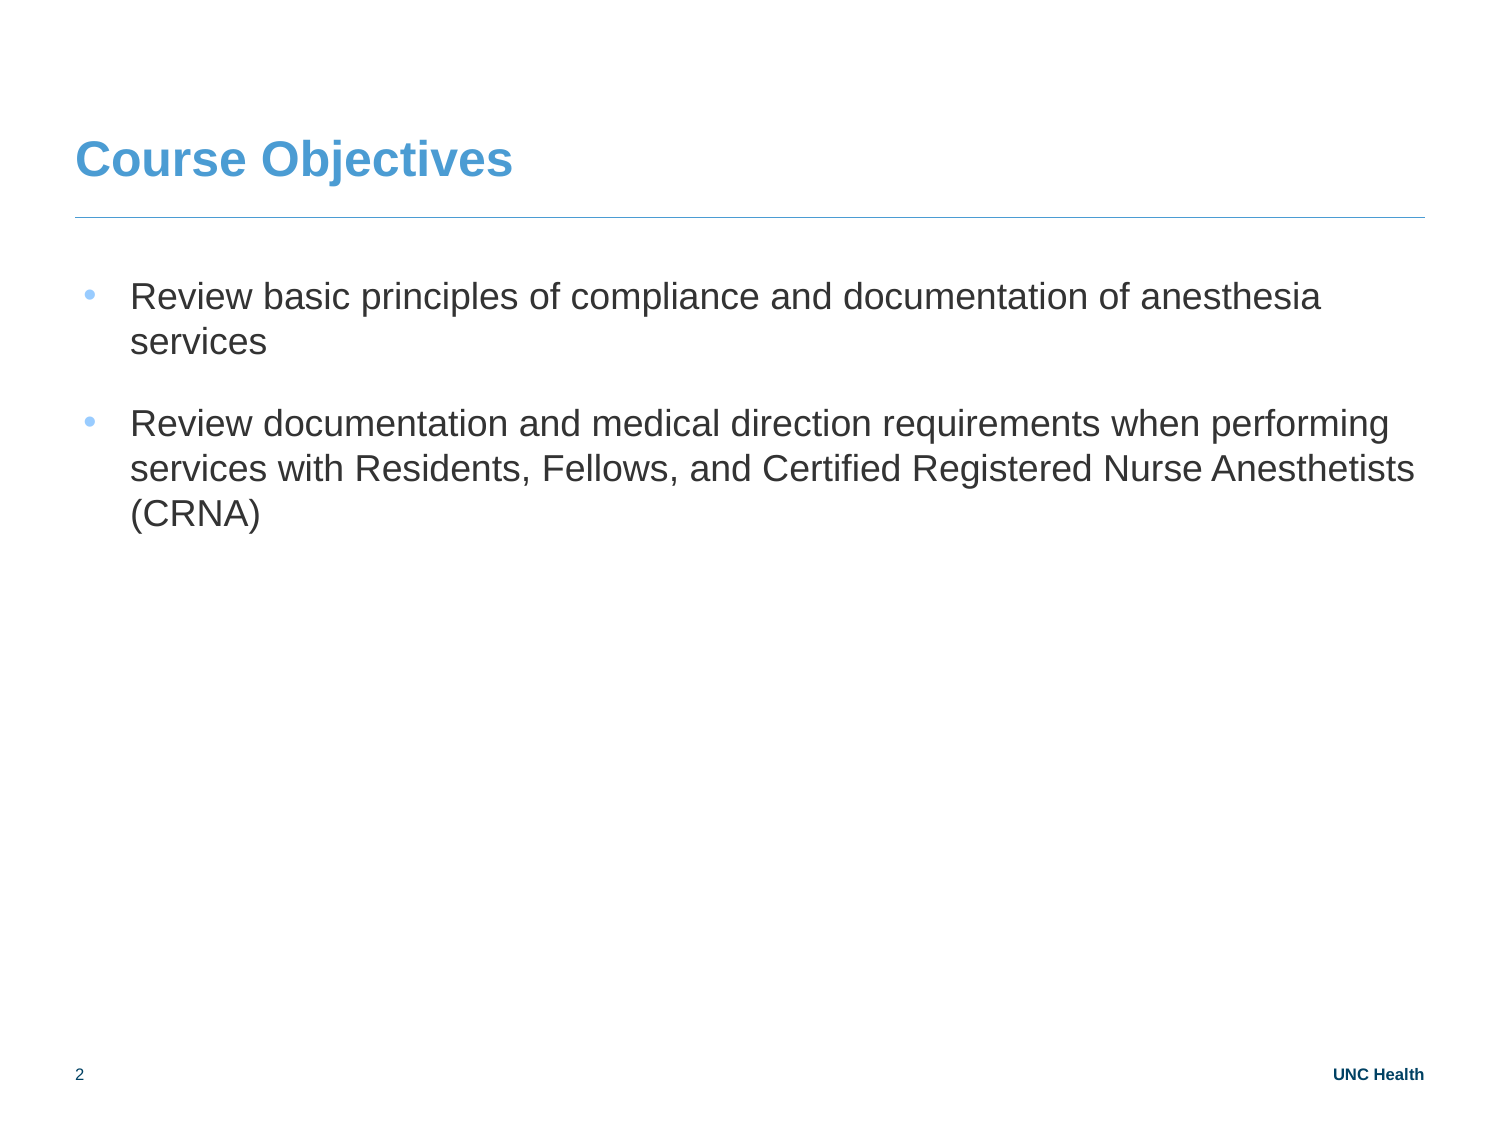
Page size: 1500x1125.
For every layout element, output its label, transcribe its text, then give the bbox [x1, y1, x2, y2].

slide_number 2 [75, 1050, 128, 1085]
title Course Objectives [75, 56, 1425, 175]
list Review basic principles of compliance and documentation of anesthesia services Review documentation and medical direction requirements when performing services with Residents, Fellows, and Certified Registered Nurse Anesthetists (CRNA) [75, 259, 1425, 1028]
